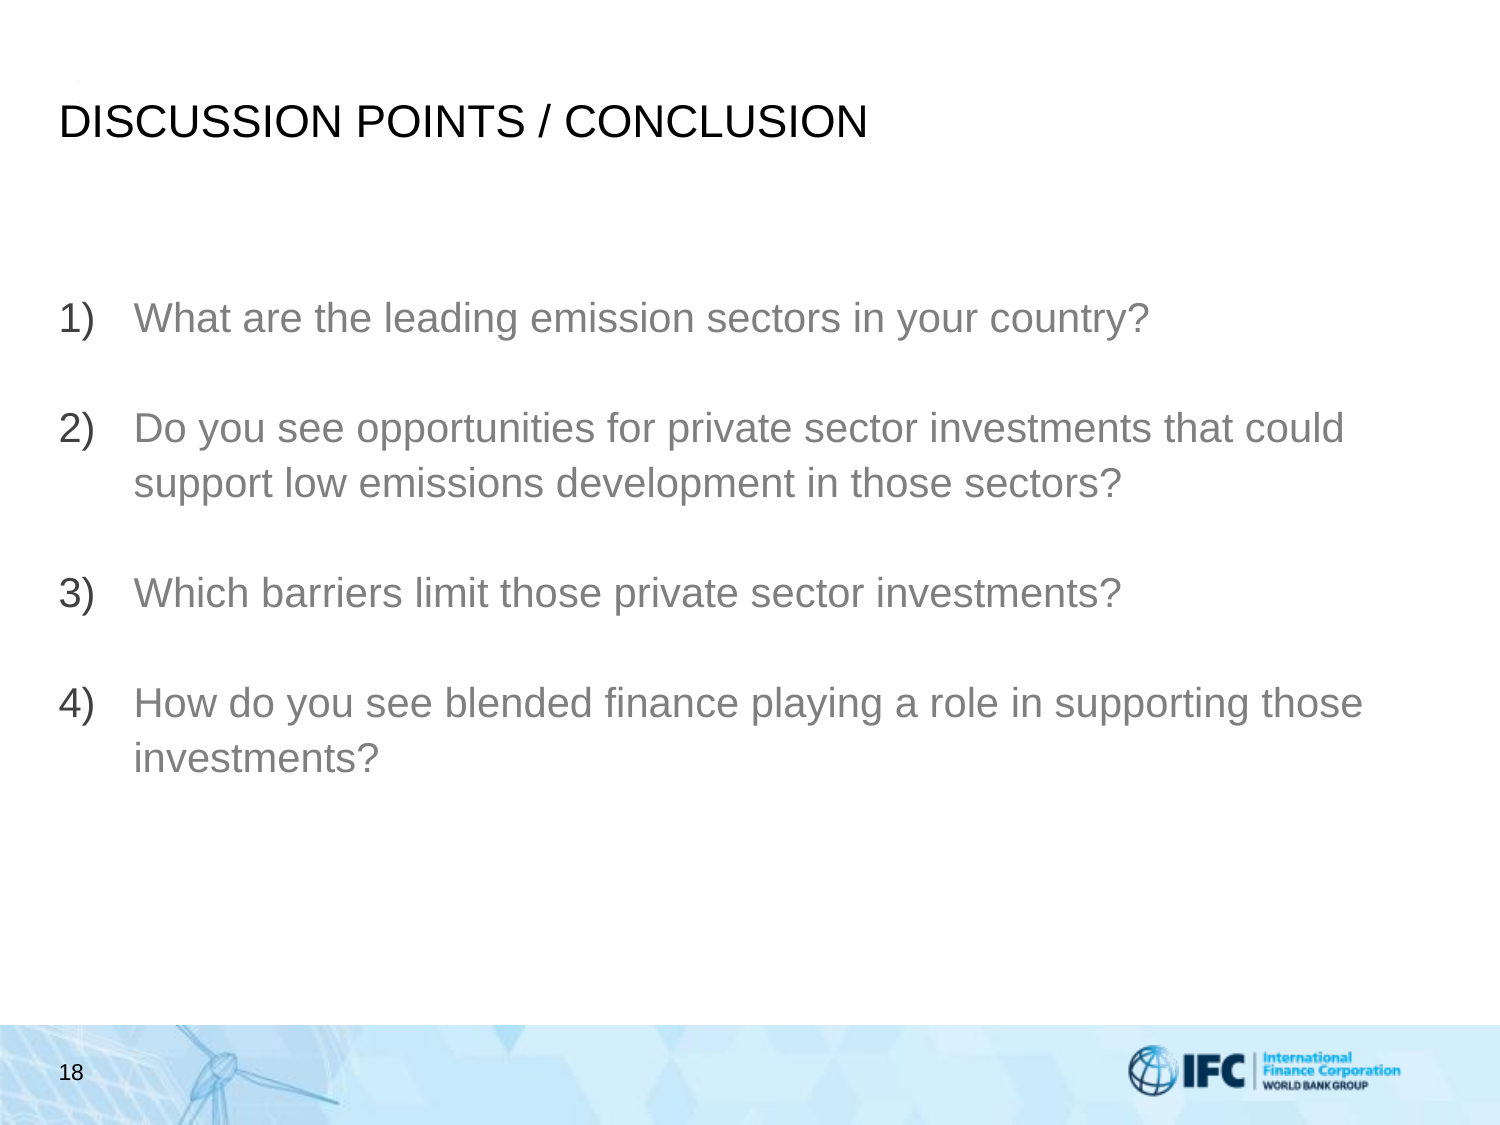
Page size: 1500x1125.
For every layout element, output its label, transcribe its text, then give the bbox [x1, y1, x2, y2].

title DISCUSSION POINTS / CONCLUSION [58, 91, 1447, 165]
slide_number 18 [58, 1041, 150, 1101]
list What are the leading emission sectors in your country? Do you see opportunities for private sector investments that could support low emissions development in those sectors? Which barriers limit those private sector investments? How do you see blended finance playing a role in supporting those investments? [58, 285, 1430, 813]
picture [0, 1025, 1500, 1125]
